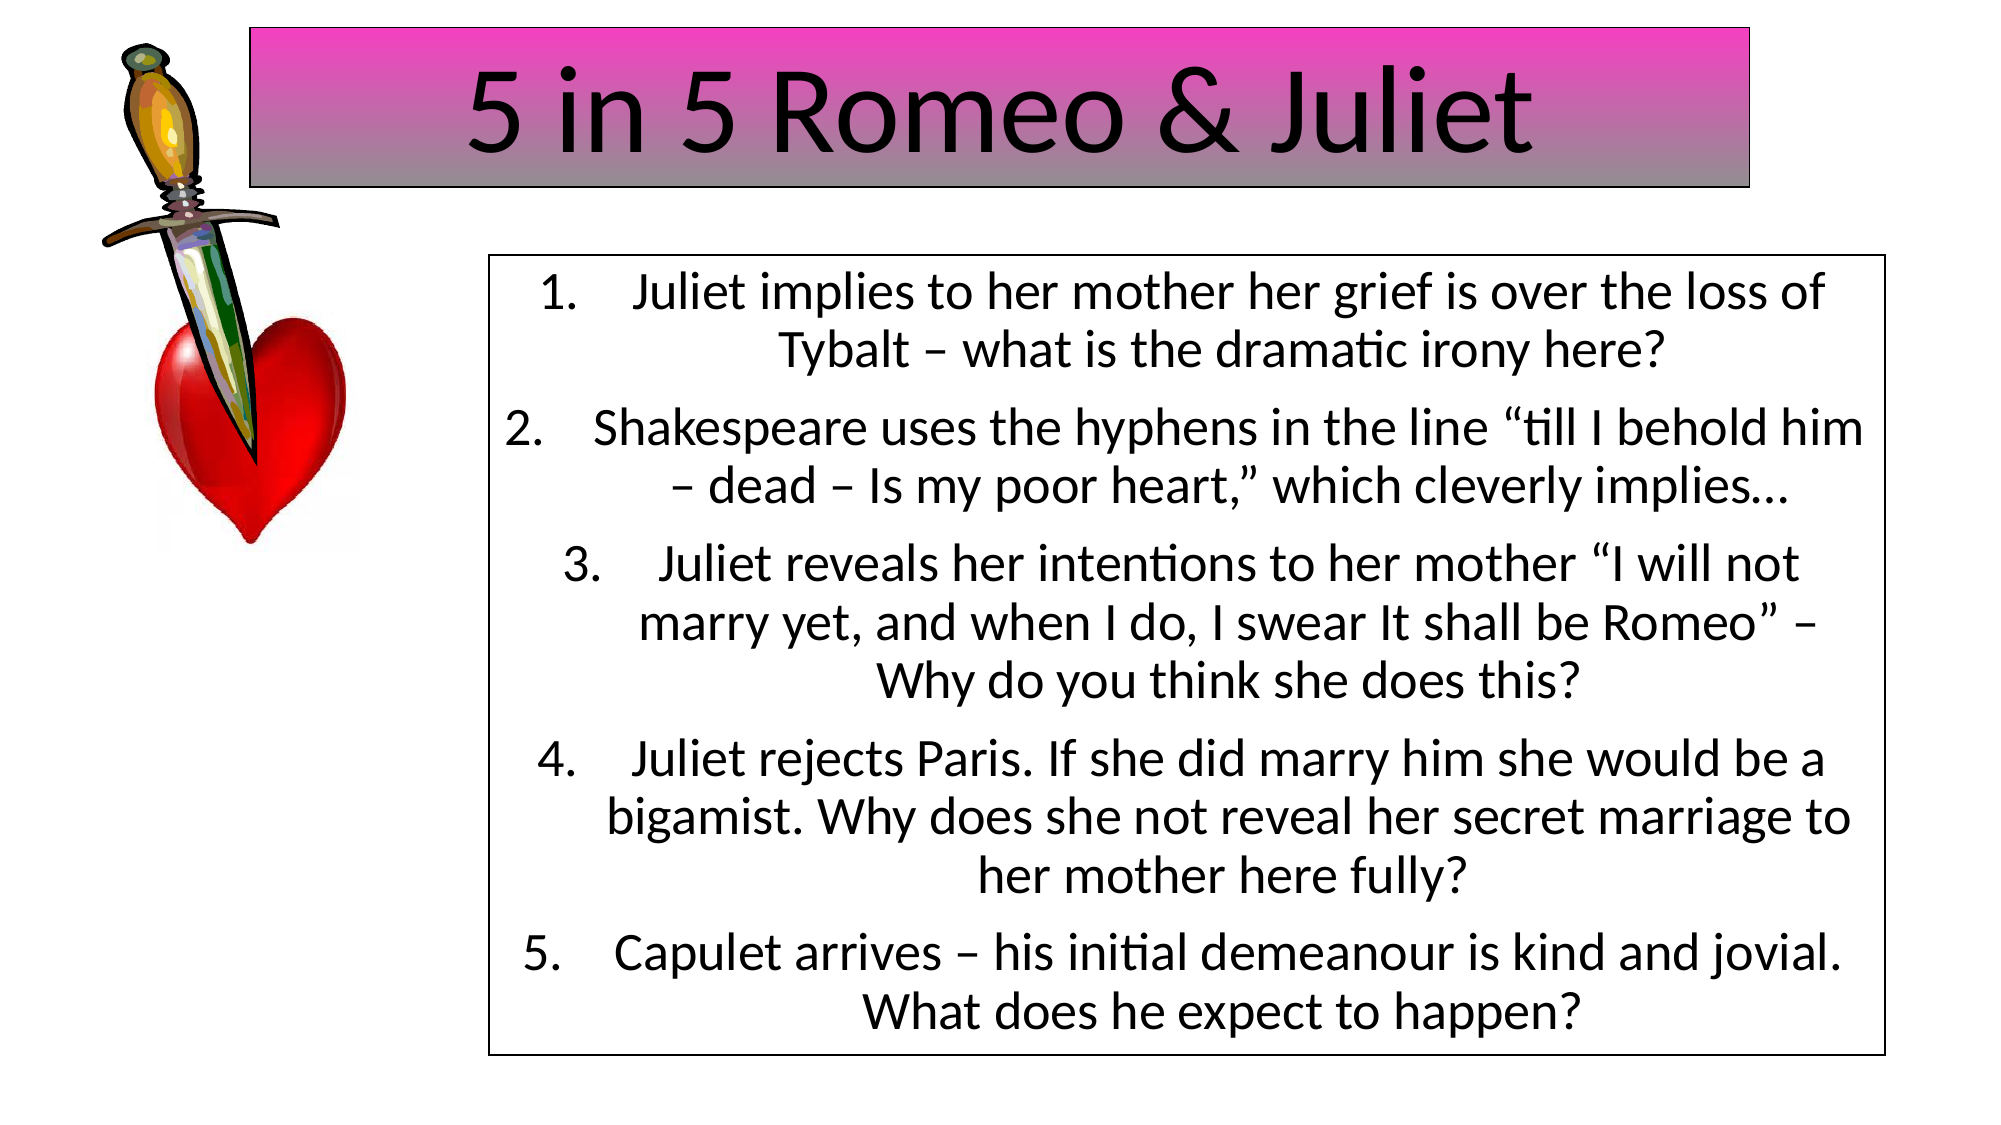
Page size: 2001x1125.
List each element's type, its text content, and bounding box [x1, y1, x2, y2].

title 5 in 5 Romeo & Juliet [249, 27, 1750, 188]
picture [102, 43, 368, 563]
subtitle Juliet implies to her mother her grief is over the loss of Tybalt – what is the dramatic irony here? Shakespeare uses the hyphens in the line “till I behold him – dead – Is my poor heart,” which cleverly implies… Juliet reveals her intentions to her mother “I will not marry yet, and when I do, I swear It shall be Romeo” – Why do you think she does this? Juliet rejects Paris. If she did marry him she would be a bigamist. Why does she not reveal her secret marriage to her mother here fully? Capulet arrives – his initial demeanour is kind and jovial. What does he expect to happen? [488, 254, 1886, 1056]
